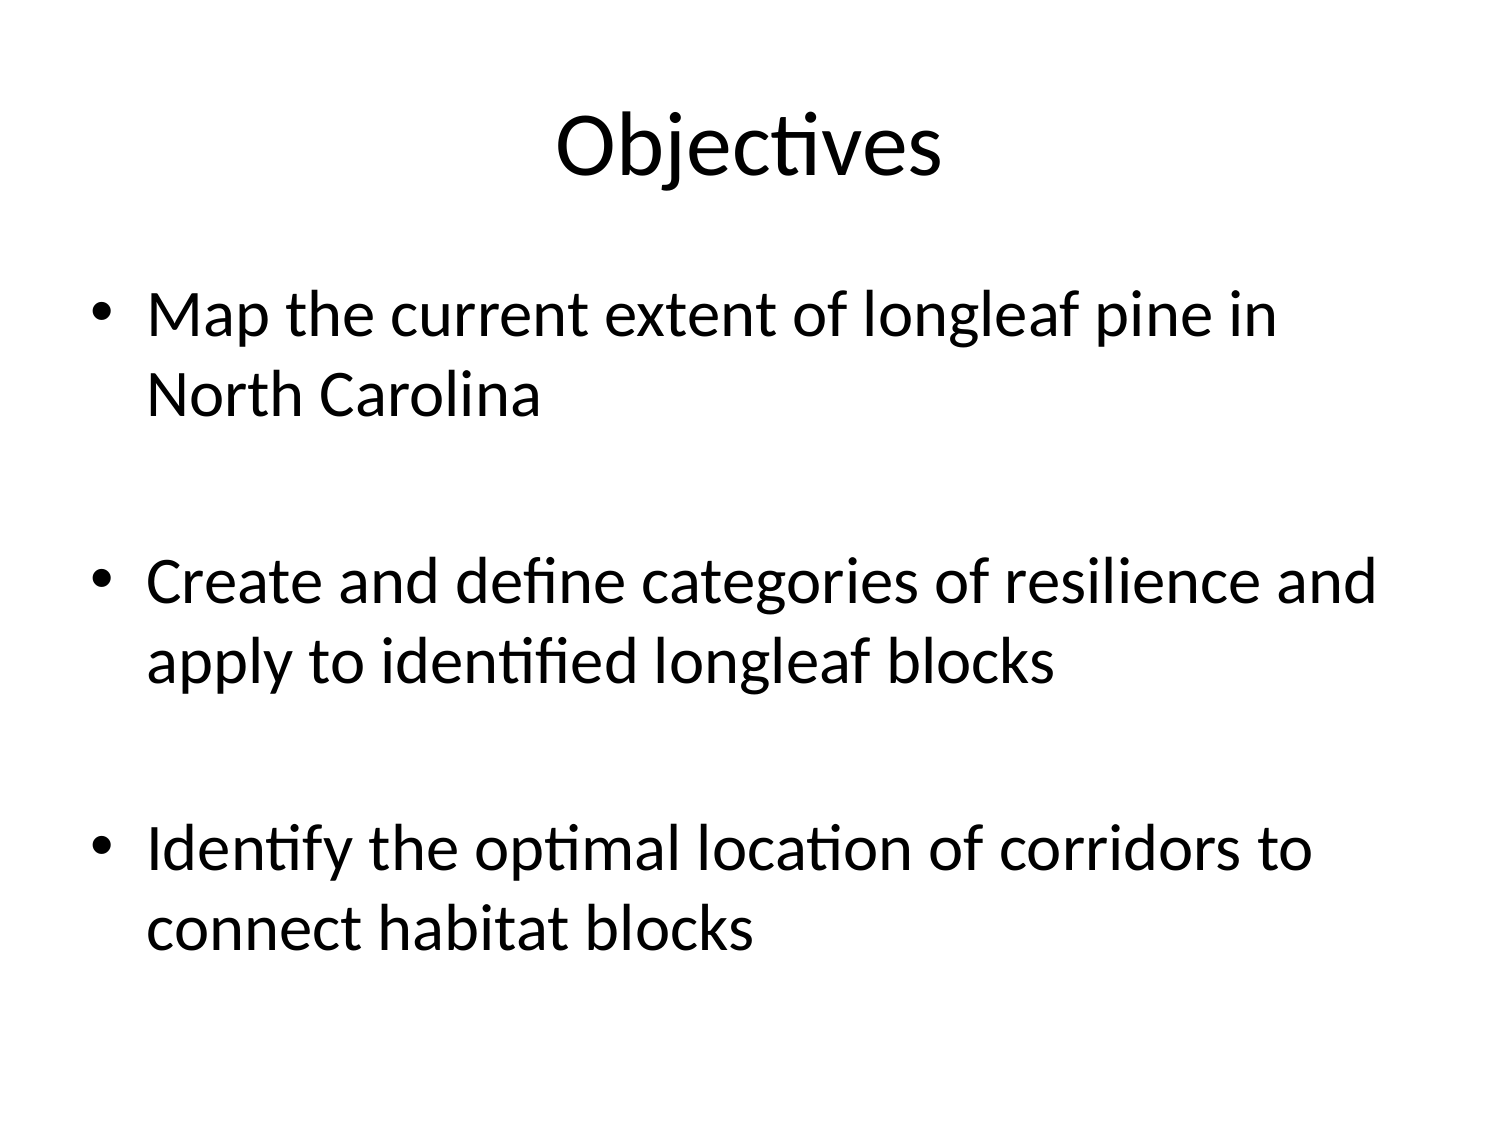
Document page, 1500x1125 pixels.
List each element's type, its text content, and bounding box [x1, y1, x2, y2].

title Objectives [75, 45, 1425, 233]
list Map the current extent of longleaf pine in North Carolina Create and define categories of resilience and apply to identified longleaf blocks Identify the optimal location of corridors to connect habitat blocks [75, 262, 1425, 1005]
